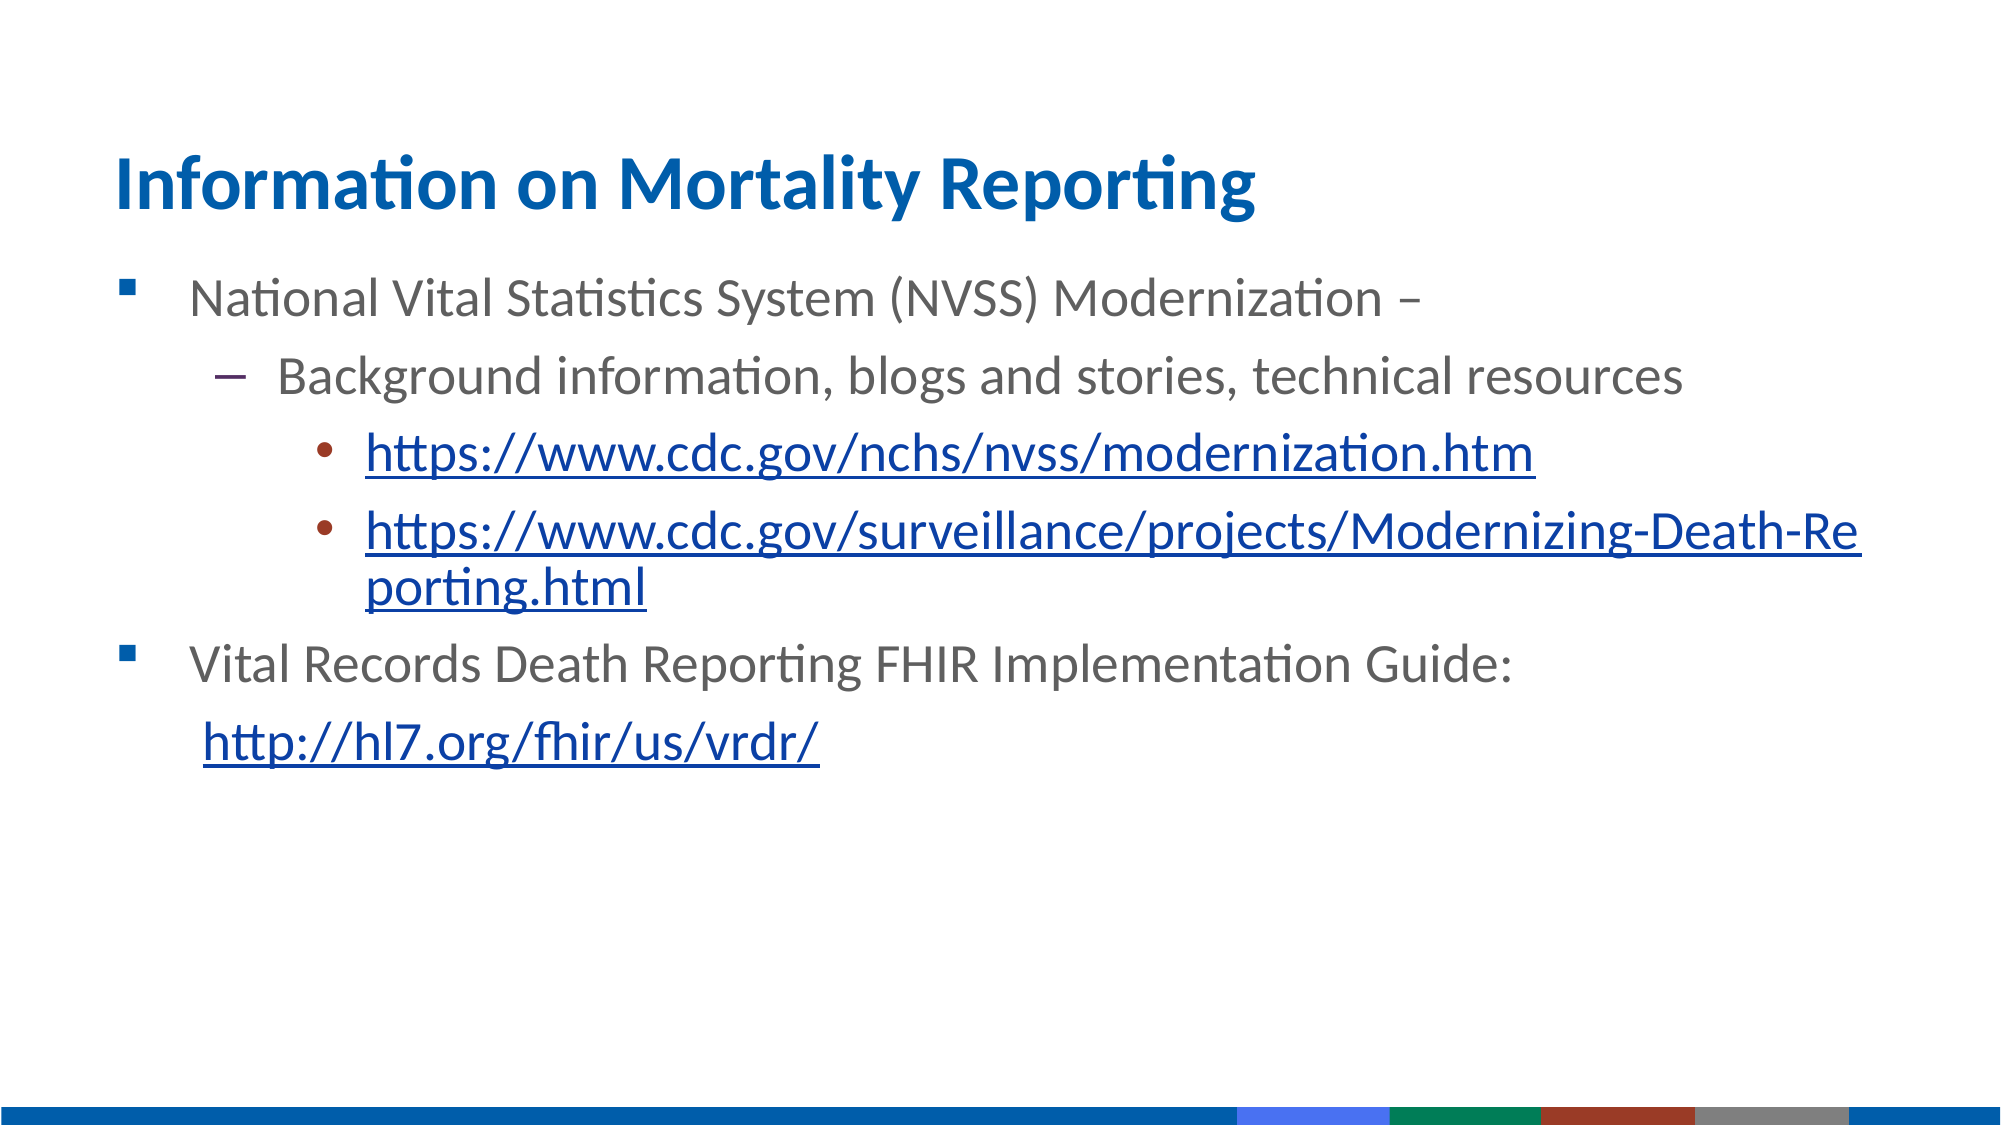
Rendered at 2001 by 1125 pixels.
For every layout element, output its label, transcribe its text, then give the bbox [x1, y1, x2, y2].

title Information on Mortality Reporting [99, 45, 1900, 233]
list National Vital Statistics System (NVSS) Modernization – Background information, blogs and stories, technical resources https://www.cdc.gov/nchs/nvss/modernization.htm https://www.cdc.gov/surveillance/projects/Modernizing-Death-Reporting.html Vital Records Death Reporting FHIR Implementation Guide: http://hl7.org/fhir/us/vrdr/ [99, 253, 1900, 985]
picture [1, 1097, 2001, 1125]
